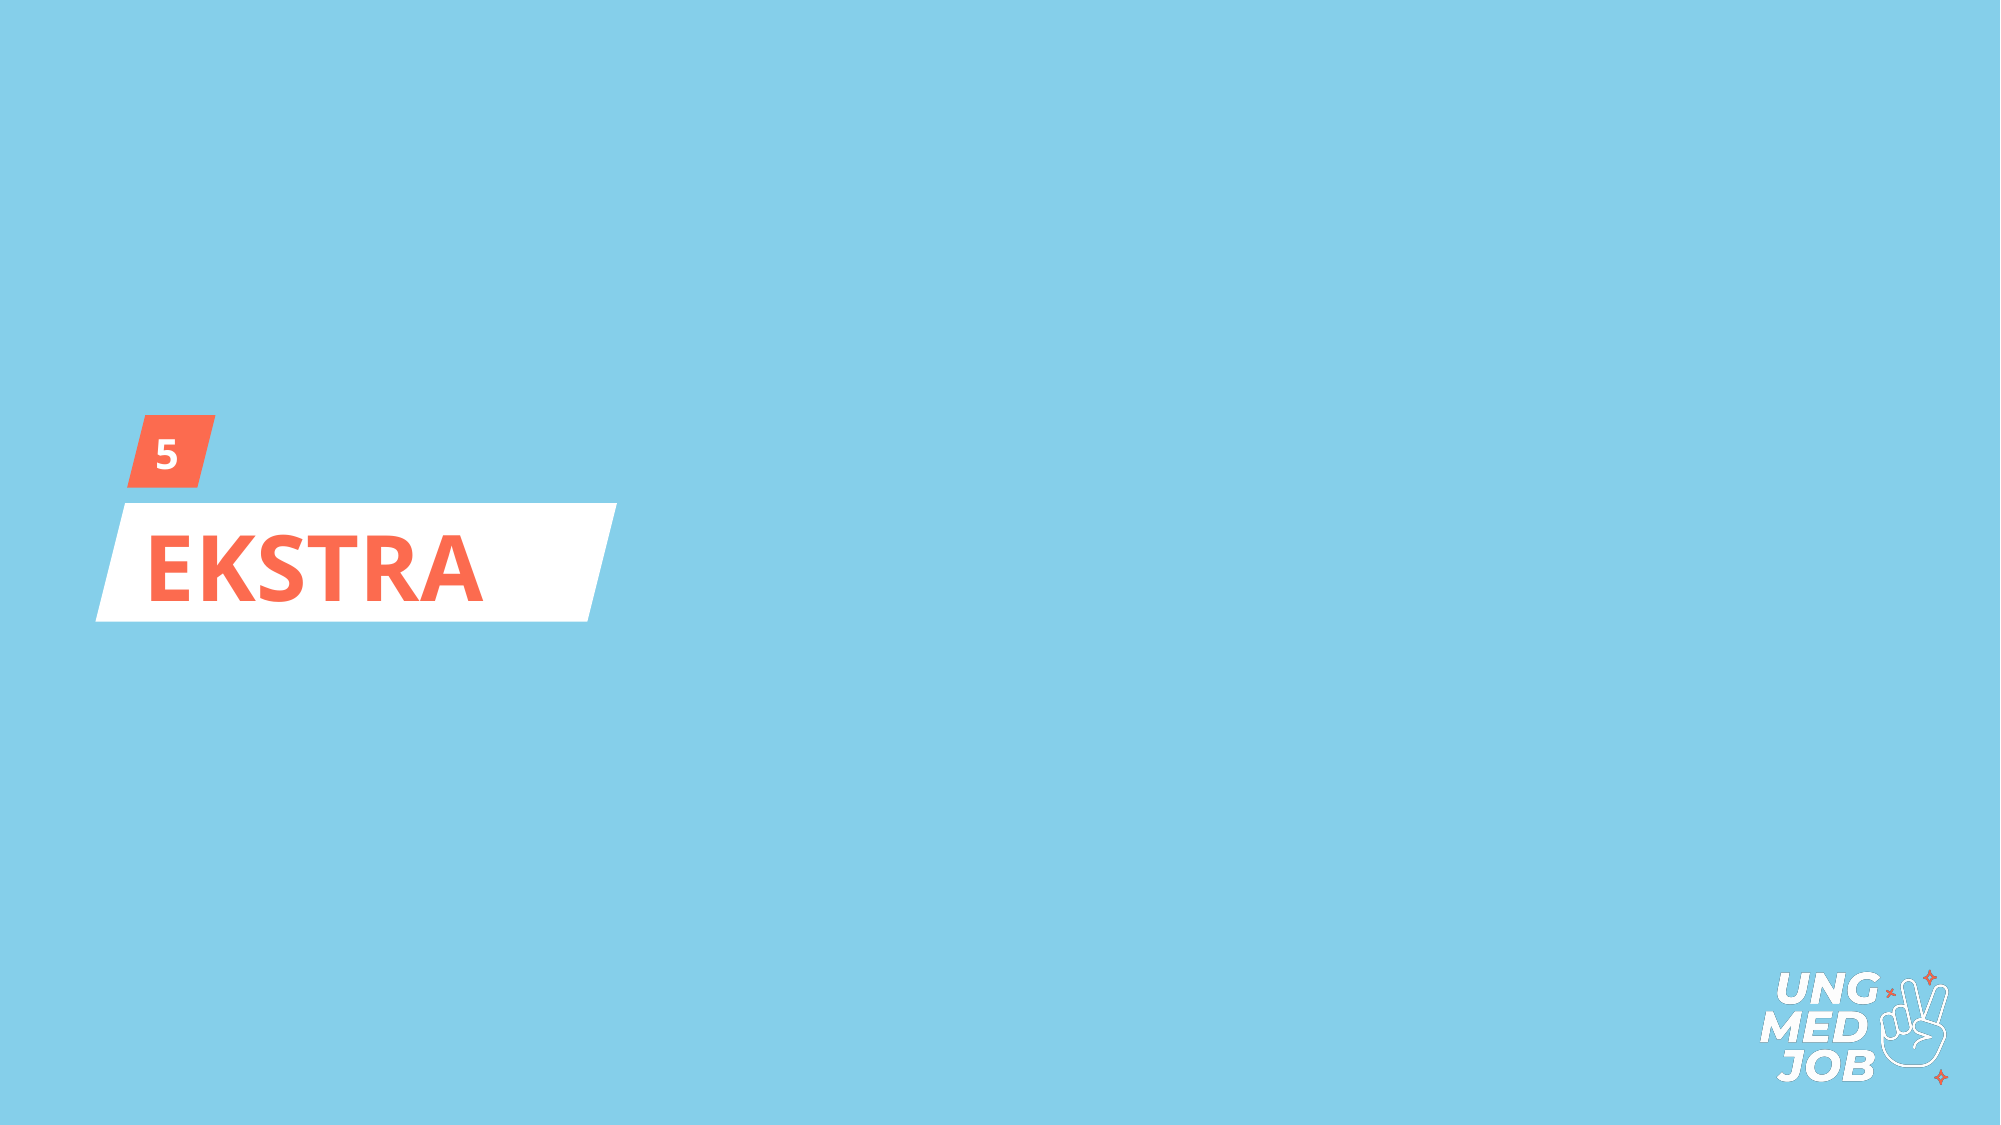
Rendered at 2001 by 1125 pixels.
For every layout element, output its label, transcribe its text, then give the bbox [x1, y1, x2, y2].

text_box [141, 414, 217, 442]
text_box [125, 431, 199, 489]
text_box [0, 0, 2000, 1125]
text_box [94, 502, 619, 623]
text_box 5 [140, 425, 210, 487]
picture [1742, 949, 1973, 1097]
text_box EKSTRA [128, 515, 810, 637]
